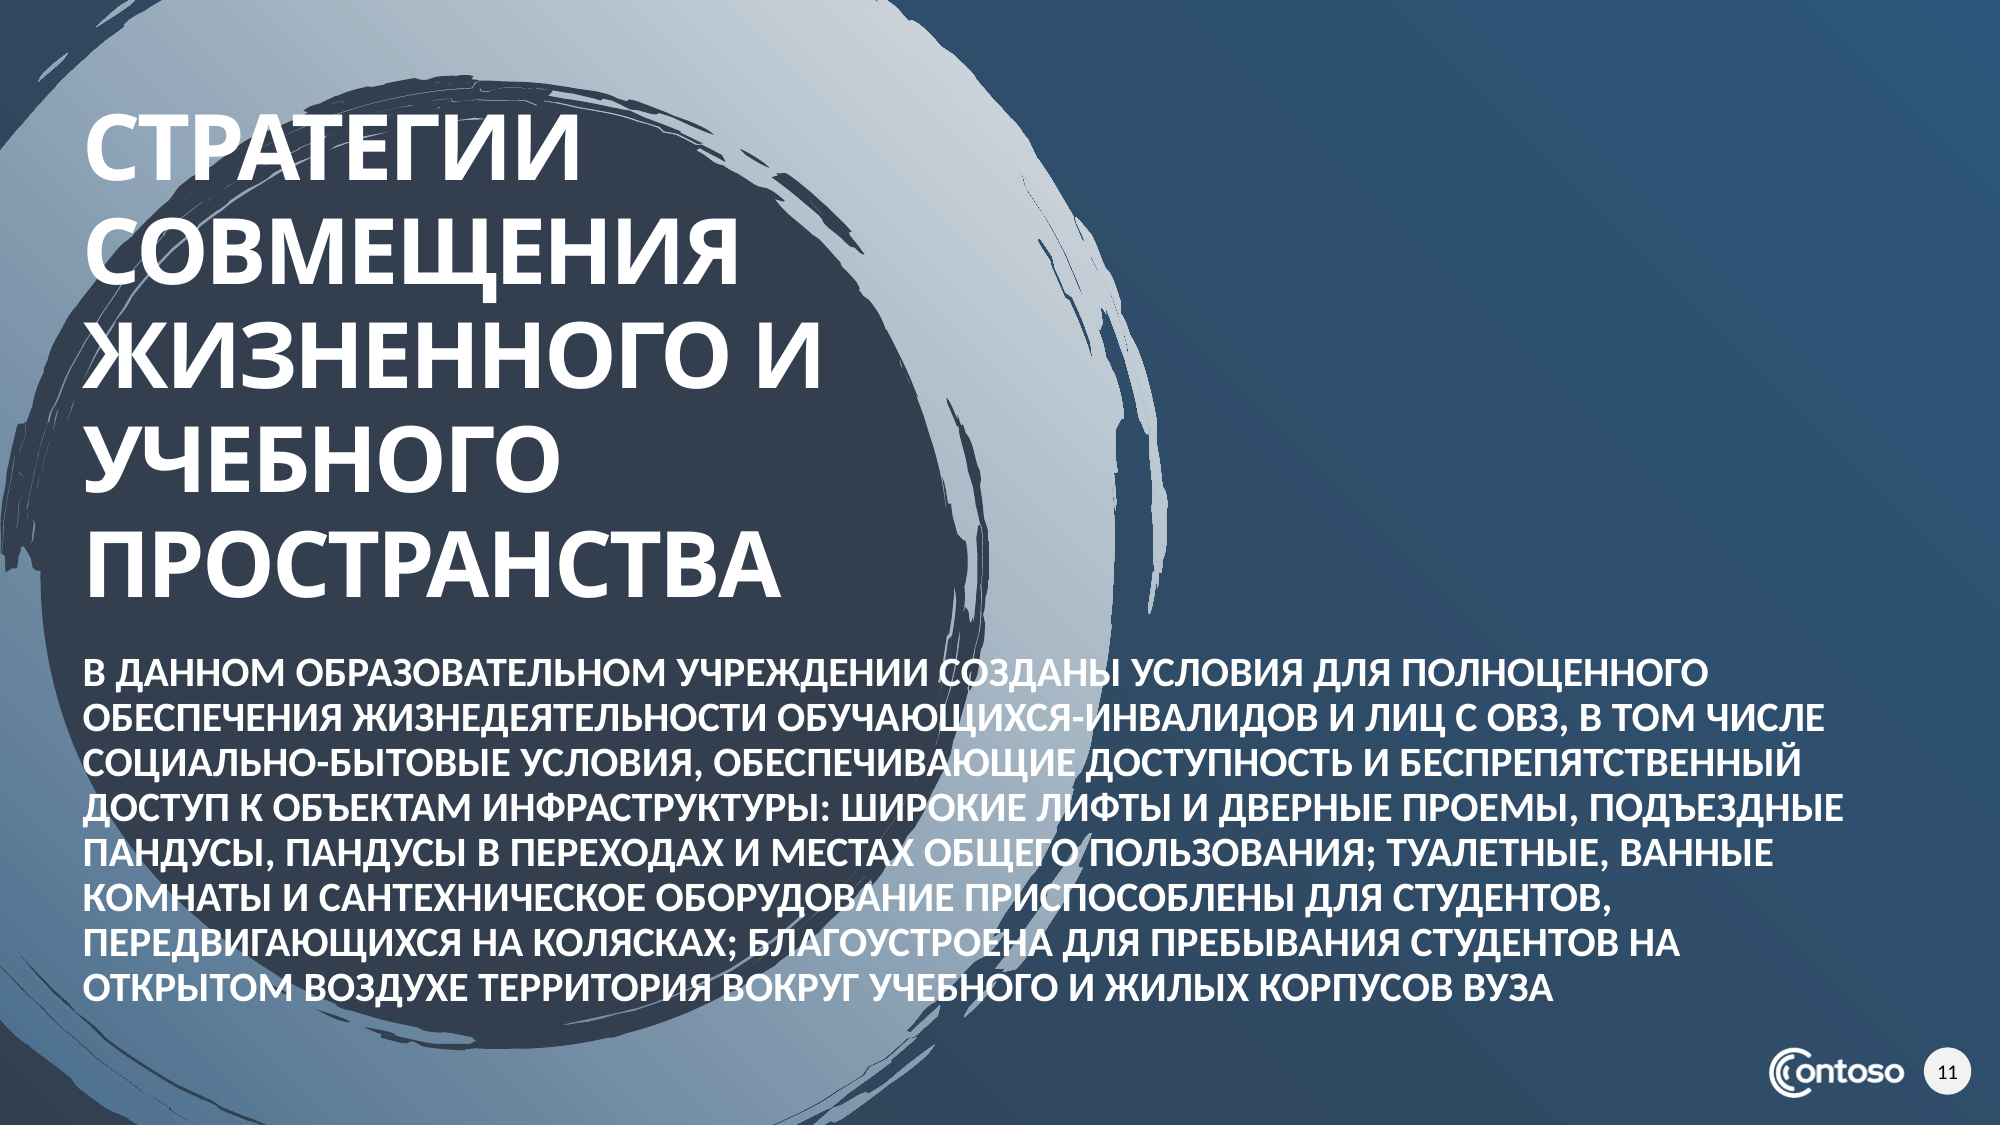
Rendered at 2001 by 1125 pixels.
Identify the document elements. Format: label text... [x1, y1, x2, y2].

title Стратегии совмещения жизненного и учебного пространства [82, 49, 935, 616]
picture [1764, 1043, 1909, 1099]
list В данном образовательном учреждении созданы условия для полноценного обеспечения жизнедеятельности обучающихся-инвалидов и лиц с ОВЗ, в том числе социально-бытовые условия, обеспечивающие доступность и беспрепятственный доступ к объектам инфраструктуры: широкие лифты и дверные проемы, подъездные пандусы, пандусы в переходах и местах общего пользования; туалетные, ванные комнаты и сантехническое оборудование приспособлены для студентов, передвигающихся на колясках; благоустроена для пребывания студентов на открытом воздухе территория вокруг учебного и жилых корпусов вуза [82, 650, 1901, 1065]
slide_number 11 [1923, 1047, 1972, 1095]
